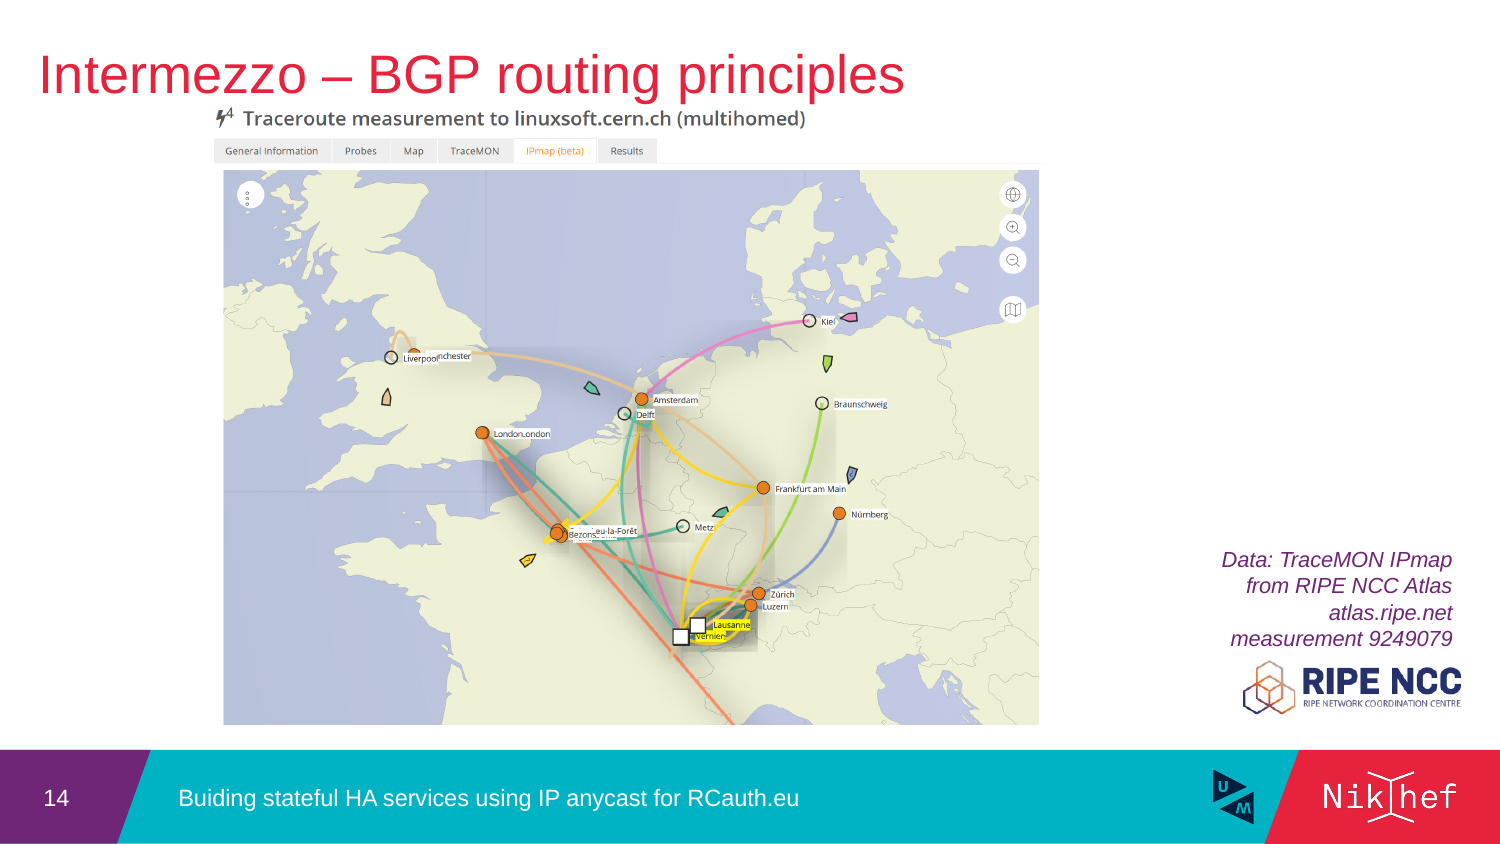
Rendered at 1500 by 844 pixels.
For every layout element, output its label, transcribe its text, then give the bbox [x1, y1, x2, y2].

picture [1324, 771, 1456, 823]
picture [1242, 659, 1462, 715]
footer Buiding stateful HA services using IP anycast for RCauth.eu [163, 755, 1244, 838]
slide_number 14 [42, 782, 73, 812]
picture [213, 105, 1047, 725]
text_box Data: TraceMON IPmap from RIPE NCC Atlas atlas.ripe.net measurement 9249079 [1065, 537, 1461, 659]
list Intermezzo – BGP routing principles [38, 38, 1462, 106]
